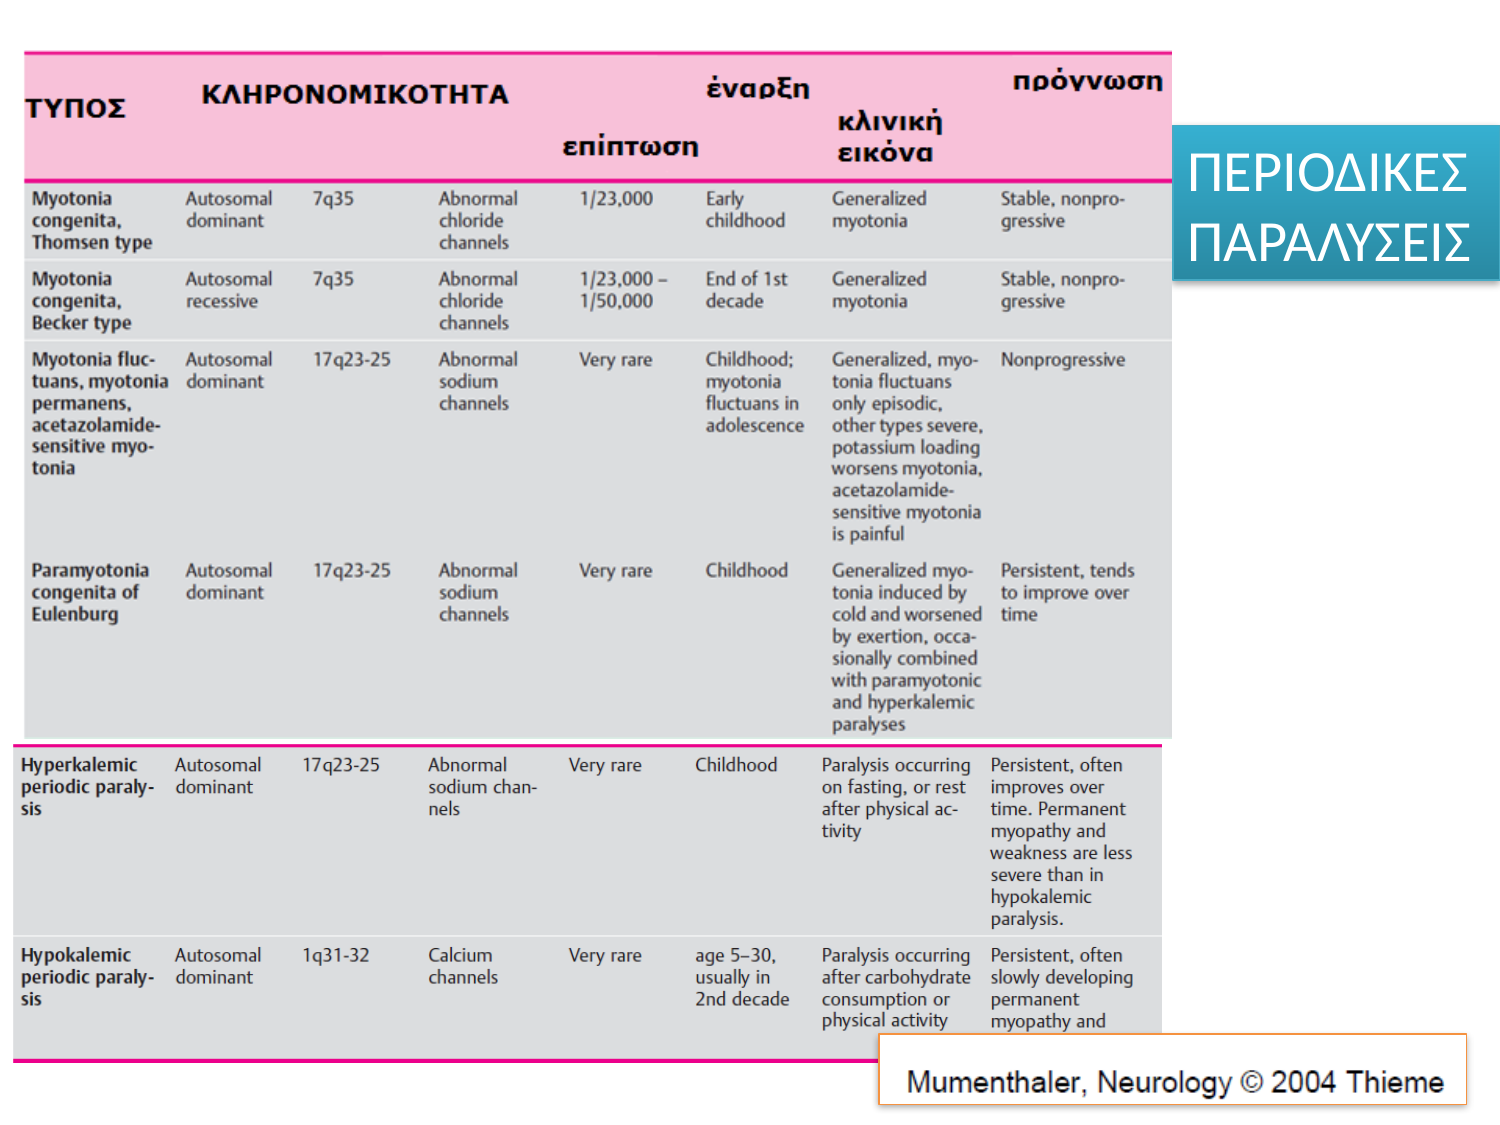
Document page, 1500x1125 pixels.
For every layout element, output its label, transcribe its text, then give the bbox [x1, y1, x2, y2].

picture [8, 46, 1467, 1104]
text_box ΠΕΡΙΟΔΙΚΕΣ ΠΑΡΑΛΥΣΕΙΣ [1176, 125, 1500, 281]
